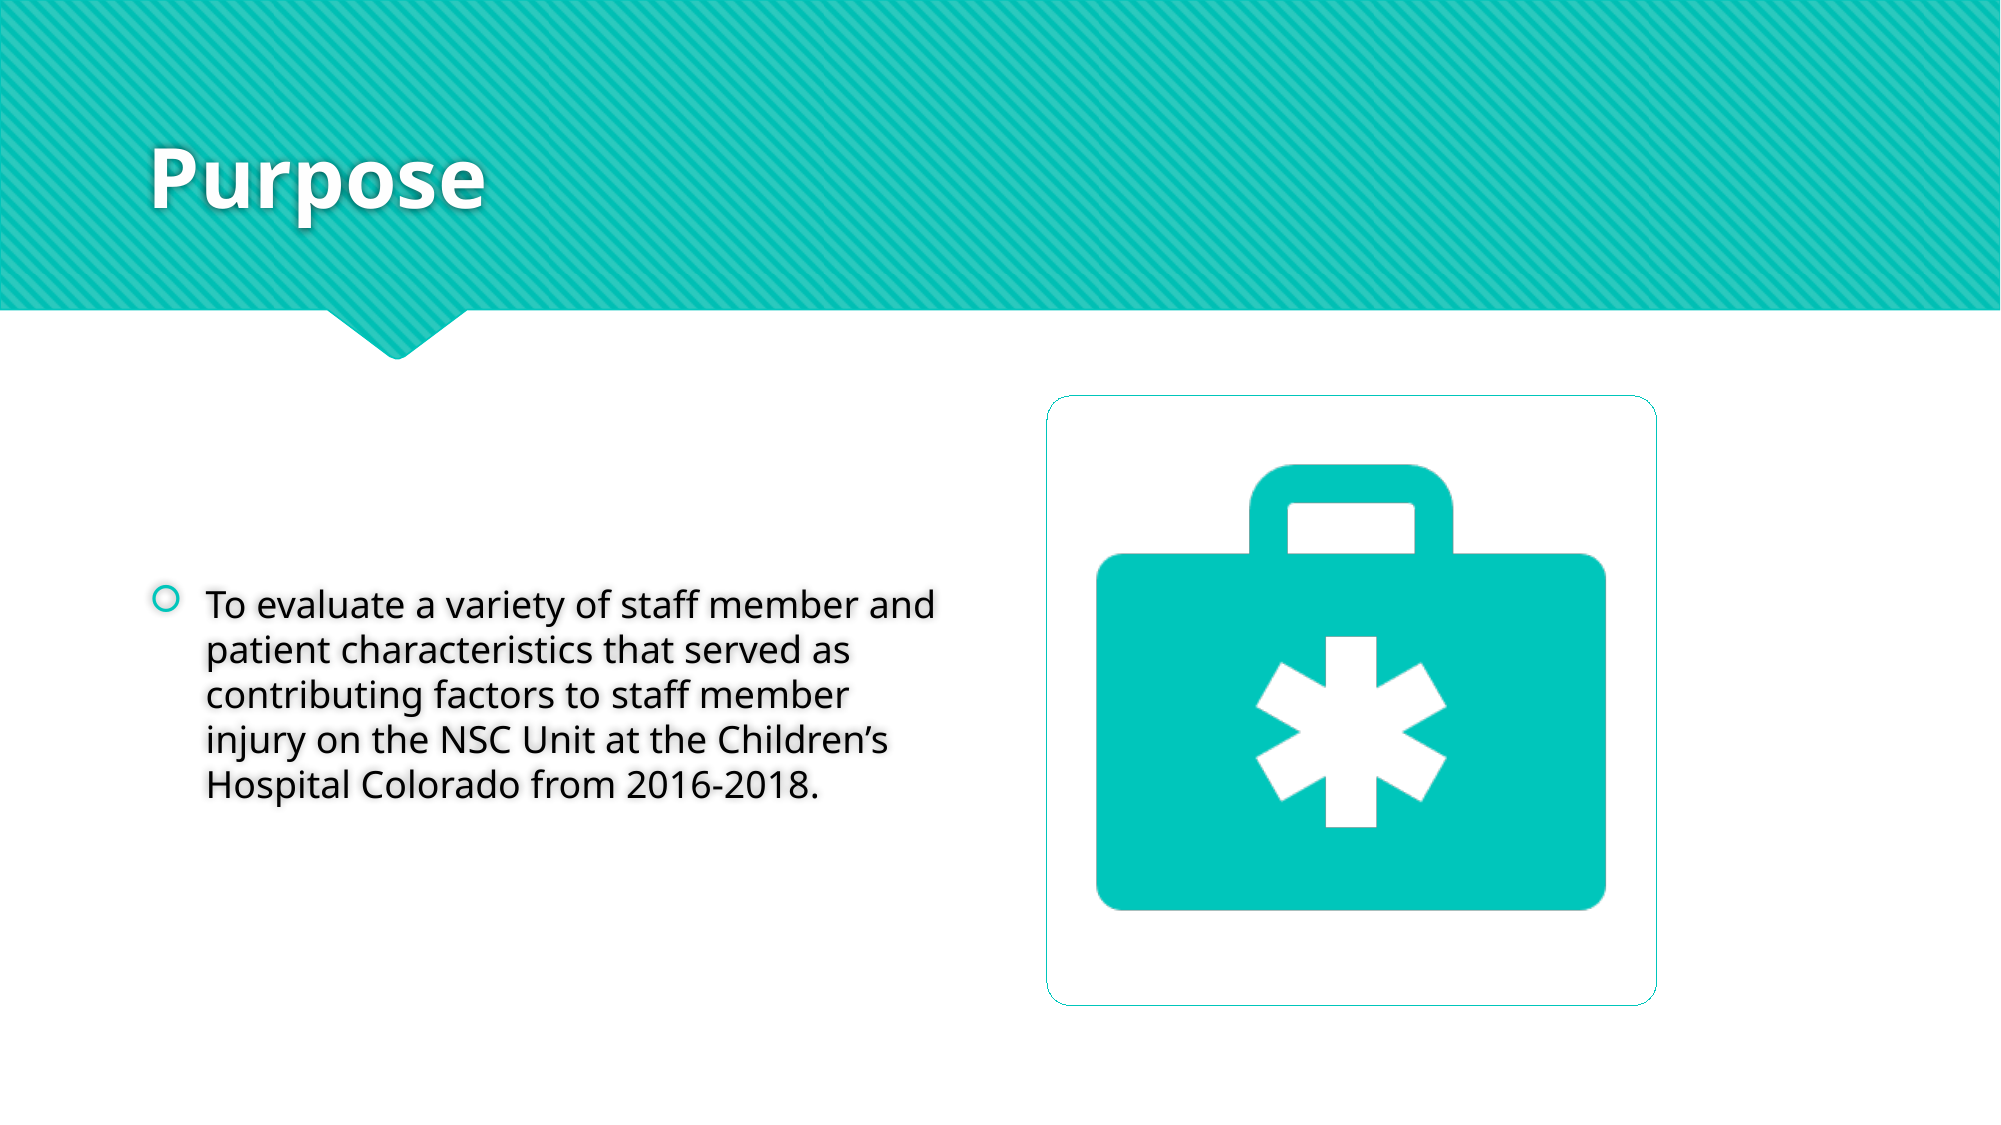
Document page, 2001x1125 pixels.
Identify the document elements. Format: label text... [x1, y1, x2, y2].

list To evaluate a variety of staff member and patient characteristics that served as contributing factors to staff member injury on the NSC Unit at the Children’s Hospital Colorado from 2016-2018. [134, 395, 953, 992]
title Purpose [132, 73, 1868, 233]
picture [1046, 395, 1657, 1006]
